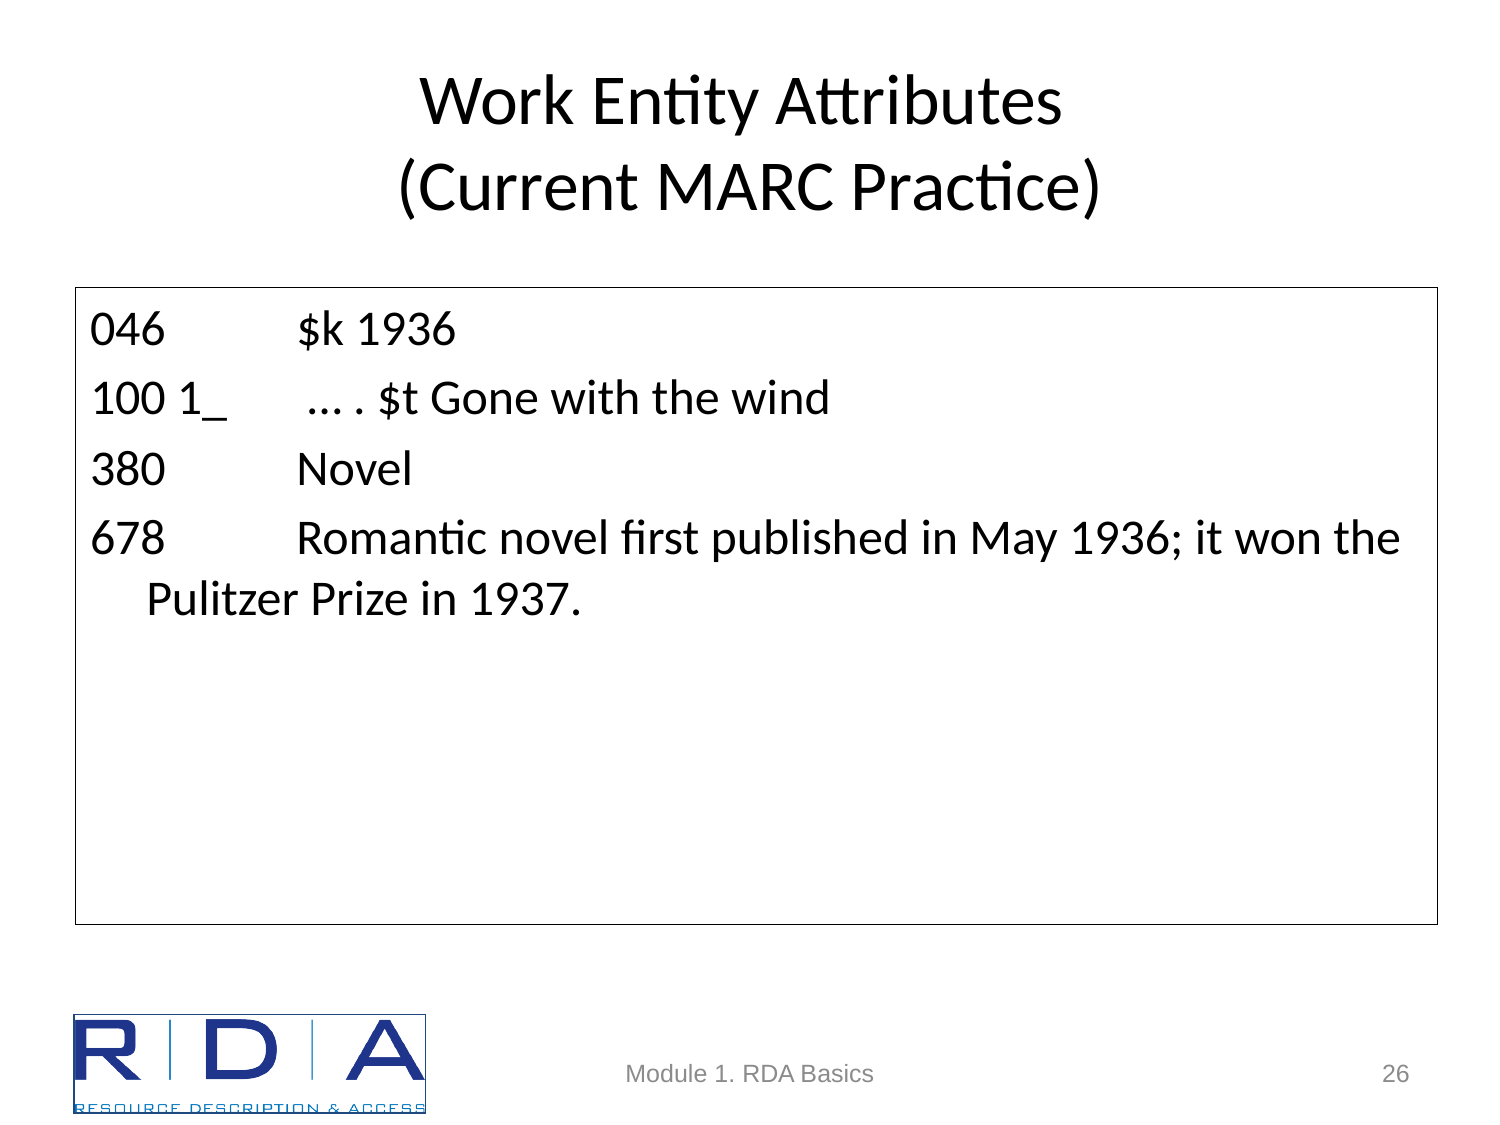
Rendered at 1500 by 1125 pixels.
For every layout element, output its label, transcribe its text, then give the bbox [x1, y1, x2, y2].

title Work Entity Attributes (Current MARC Practice) [75, 45, 1425, 233]
picture [75, 1015, 425, 1112]
footer Module 1. RDA Basics [512, 1042, 988, 1103]
slide_number 26 [1074, 1042, 1425, 1103]
list 046 $k 1936 100 1_ … . $t Gone with the wind 380 Novel 678 Romantic novel first published in May 1936; it won the Pulitzer Prize in 1937. [75, 287, 1438, 925]
